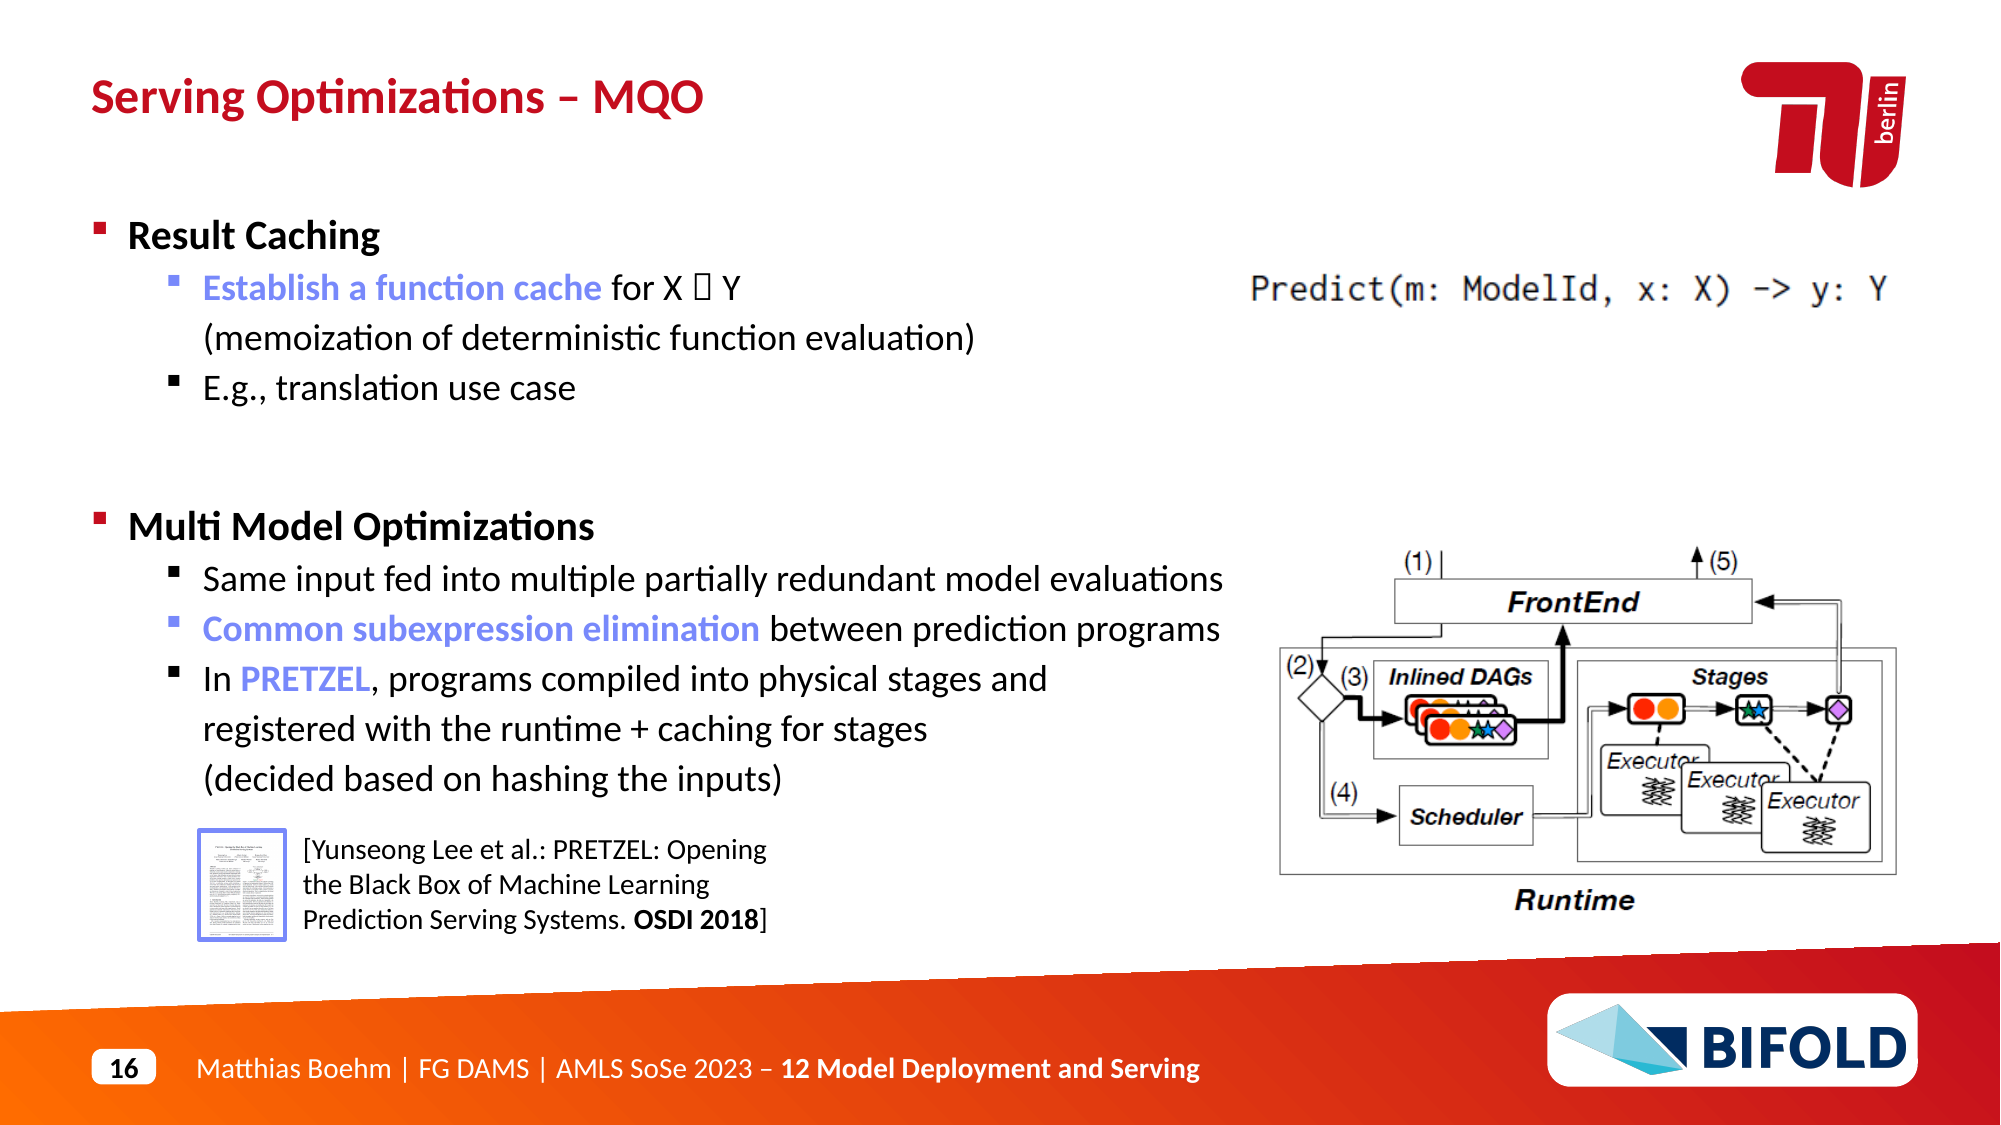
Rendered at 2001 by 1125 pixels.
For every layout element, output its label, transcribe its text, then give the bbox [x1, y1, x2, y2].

picture [1556, 1004, 1906, 1075]
picture [200, 832, 283, 938]
list Serving Optimizations – MQO [91, 65, 1455, 183]
picture [1741, 62, 1906, 188]
picture [1269, 540, 1904, 922]
picture [1239, 260, 1911, 315]
list Result Caching Establish a function cache for X  Y (memoization of deterministic function evaluation) E.g., translation use case Multi Model Optimizations Same input fed into multiple partially redundant model evaluations Common subexpression elimination between prediction programs In PRETZEL, programs compiled into physical stages and registered with the runtime + caching for stages (decided based on hashing the inputs) [90, 208, 1908, 948]
text_box [Yunseong Lee et al.: PRETZEL: Opening the Black Box of Machine Learning Prediction Serving Systems. OSDI 2018] [302, 822, 798, 943]
